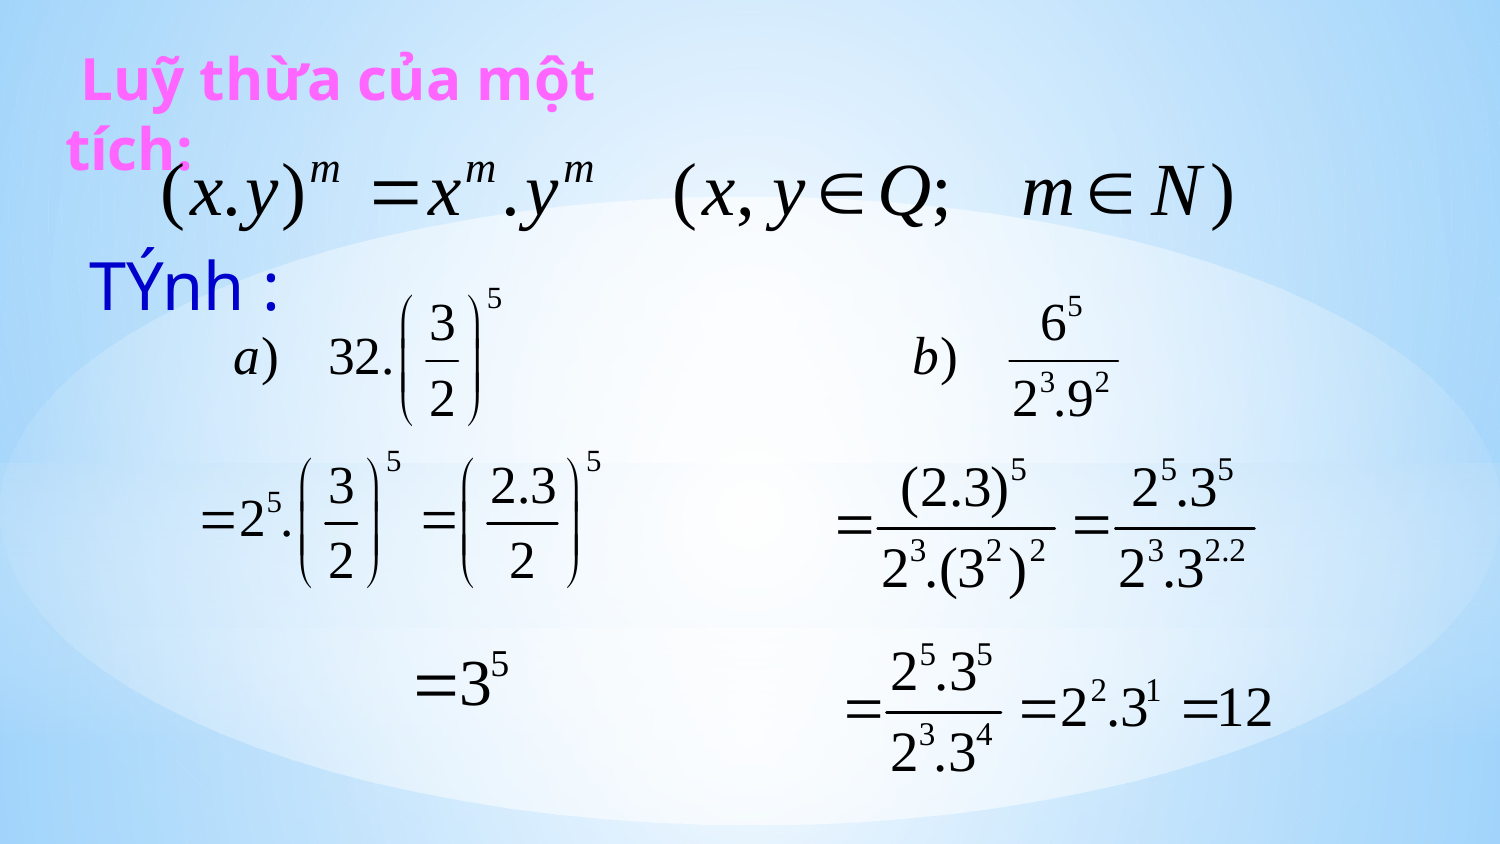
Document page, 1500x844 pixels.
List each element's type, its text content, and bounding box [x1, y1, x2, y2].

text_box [224, 271, 511, 431]
title Luỹ thừa của một tích: [50, 34, 744, 131]
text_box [832, 626, 1286, 785]
text_box TÝnh : [75, 236, 575, 332]
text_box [823, 442, 1267, 610]
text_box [189, 434, 613, 600]
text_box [399, 634, 521, 723]
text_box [149, 134, 1251, 248]
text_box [905, 280, 1130, 429]
